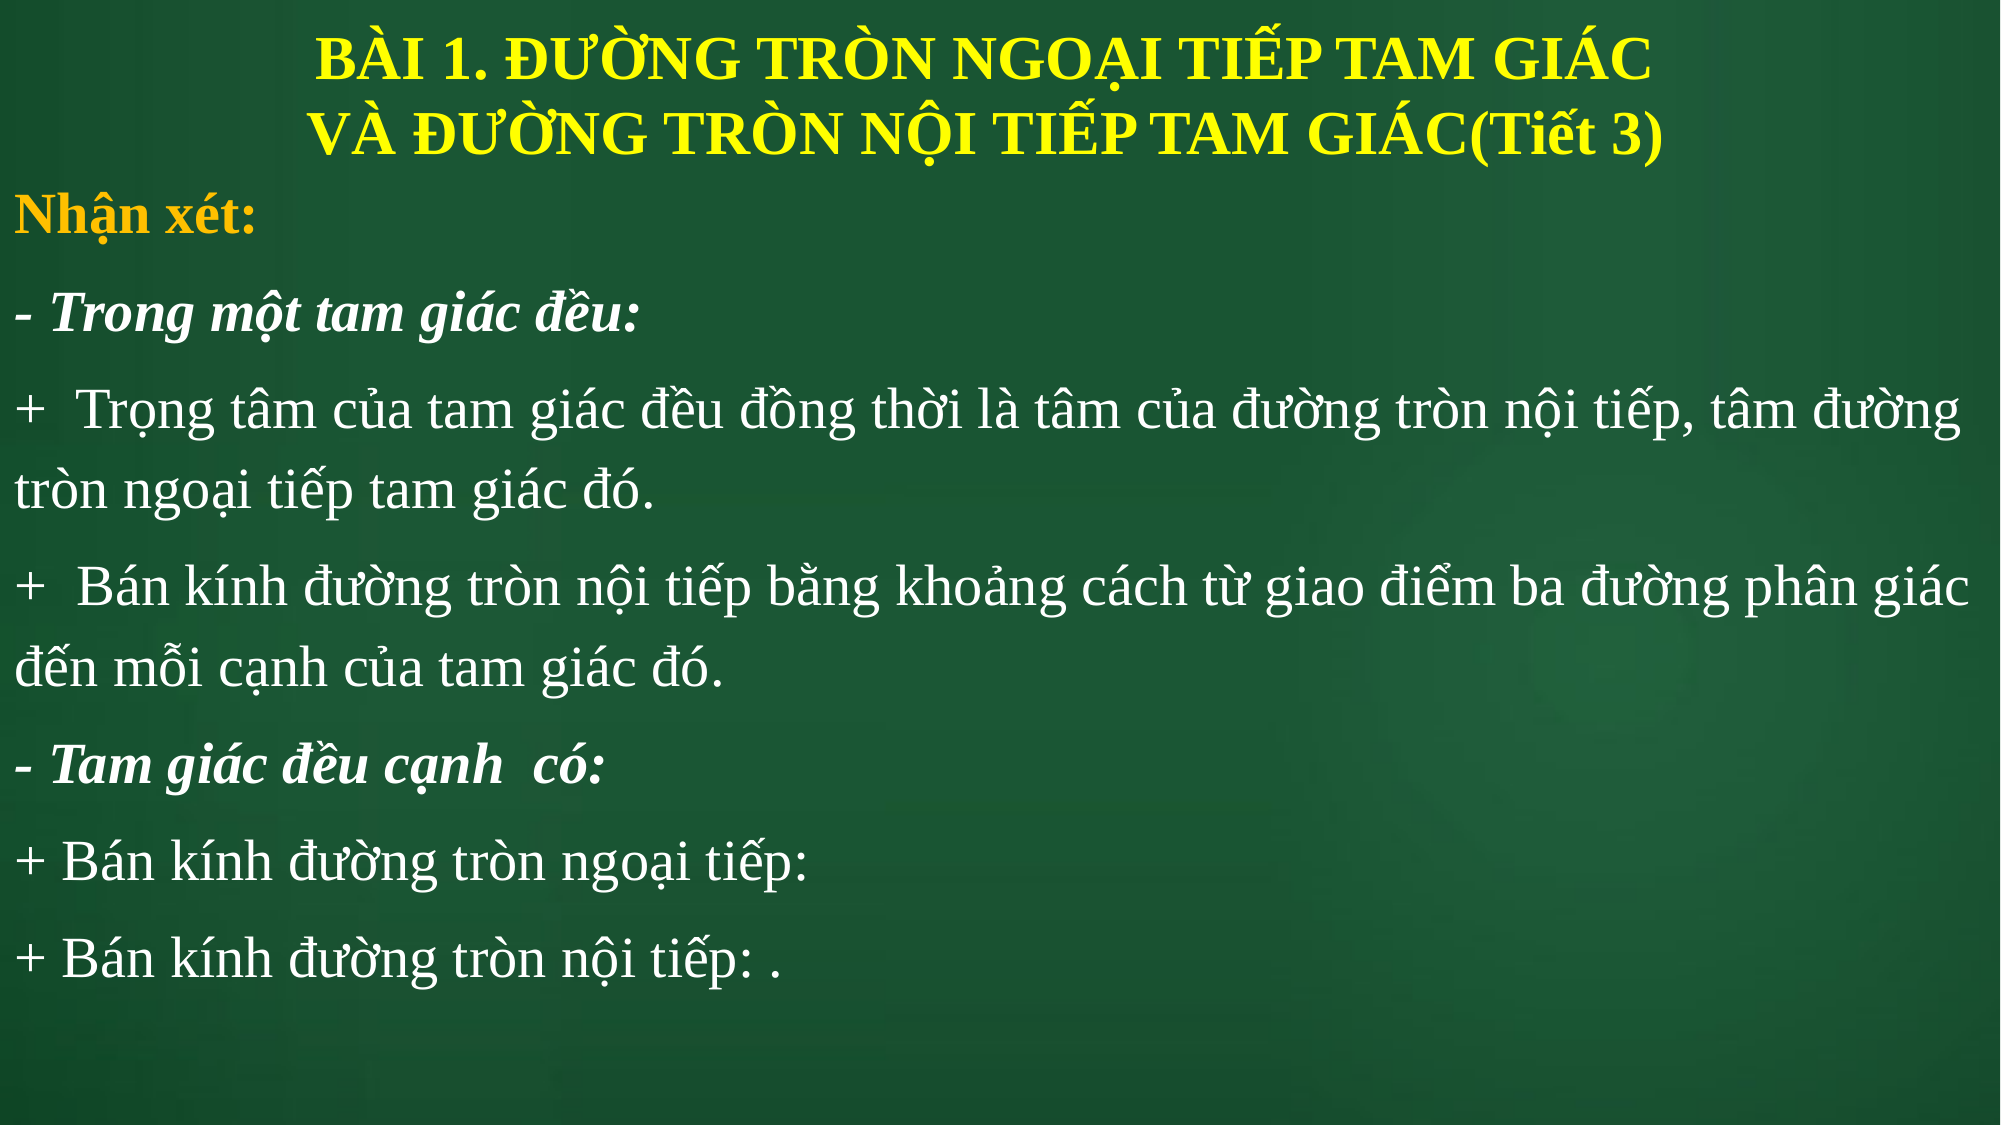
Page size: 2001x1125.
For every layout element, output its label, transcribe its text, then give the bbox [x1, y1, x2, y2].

text_box BÀI 1. ĐƯỜNG TRÒN NGOẠI TIẾP TAM GIÁC VÀ ĐƯỜNG TRÒN NỘI TIẾP TAM GIÁC(Tiết 3) [262, 0, 1710, 197]
picture [0, 0, 2001, 1125]
